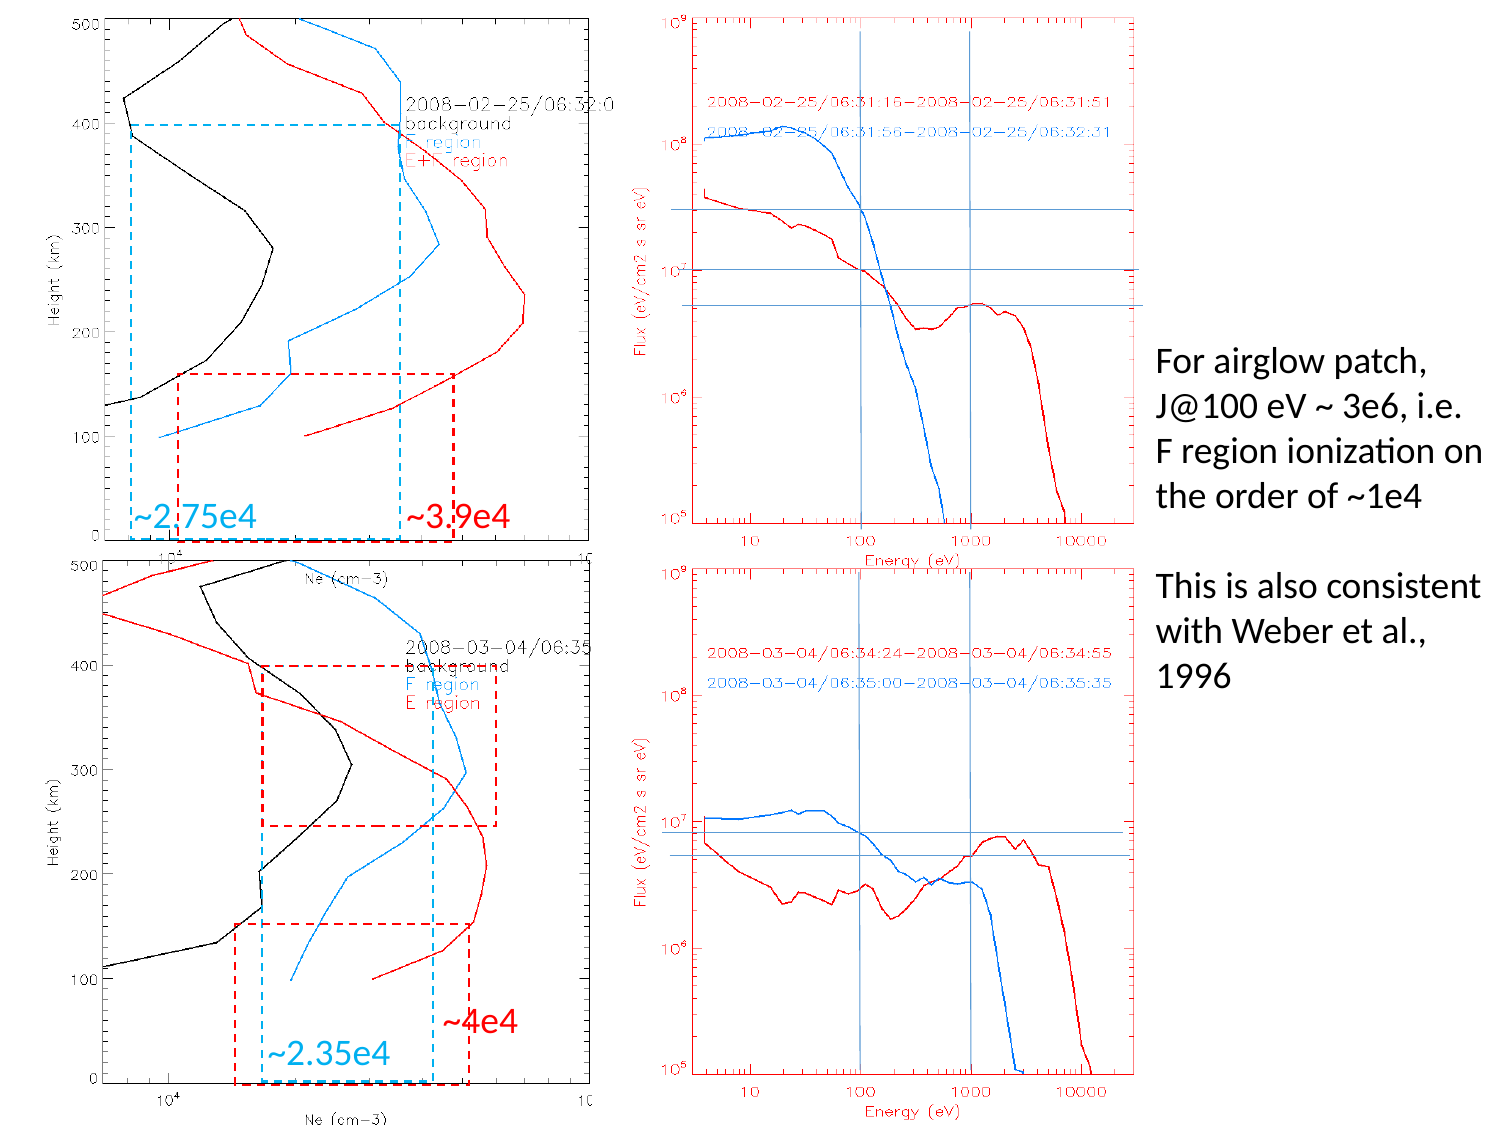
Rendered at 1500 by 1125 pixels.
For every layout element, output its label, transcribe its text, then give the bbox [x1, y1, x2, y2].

text_box For airglow patch, J@100 eV ~ 3e6, i.e. F region ionization on the order of ~1e4 This is also consistent with Weber et al., 1996 [1163, 329, 1500, 704]
picture [14, 0, 1163, 1125]
